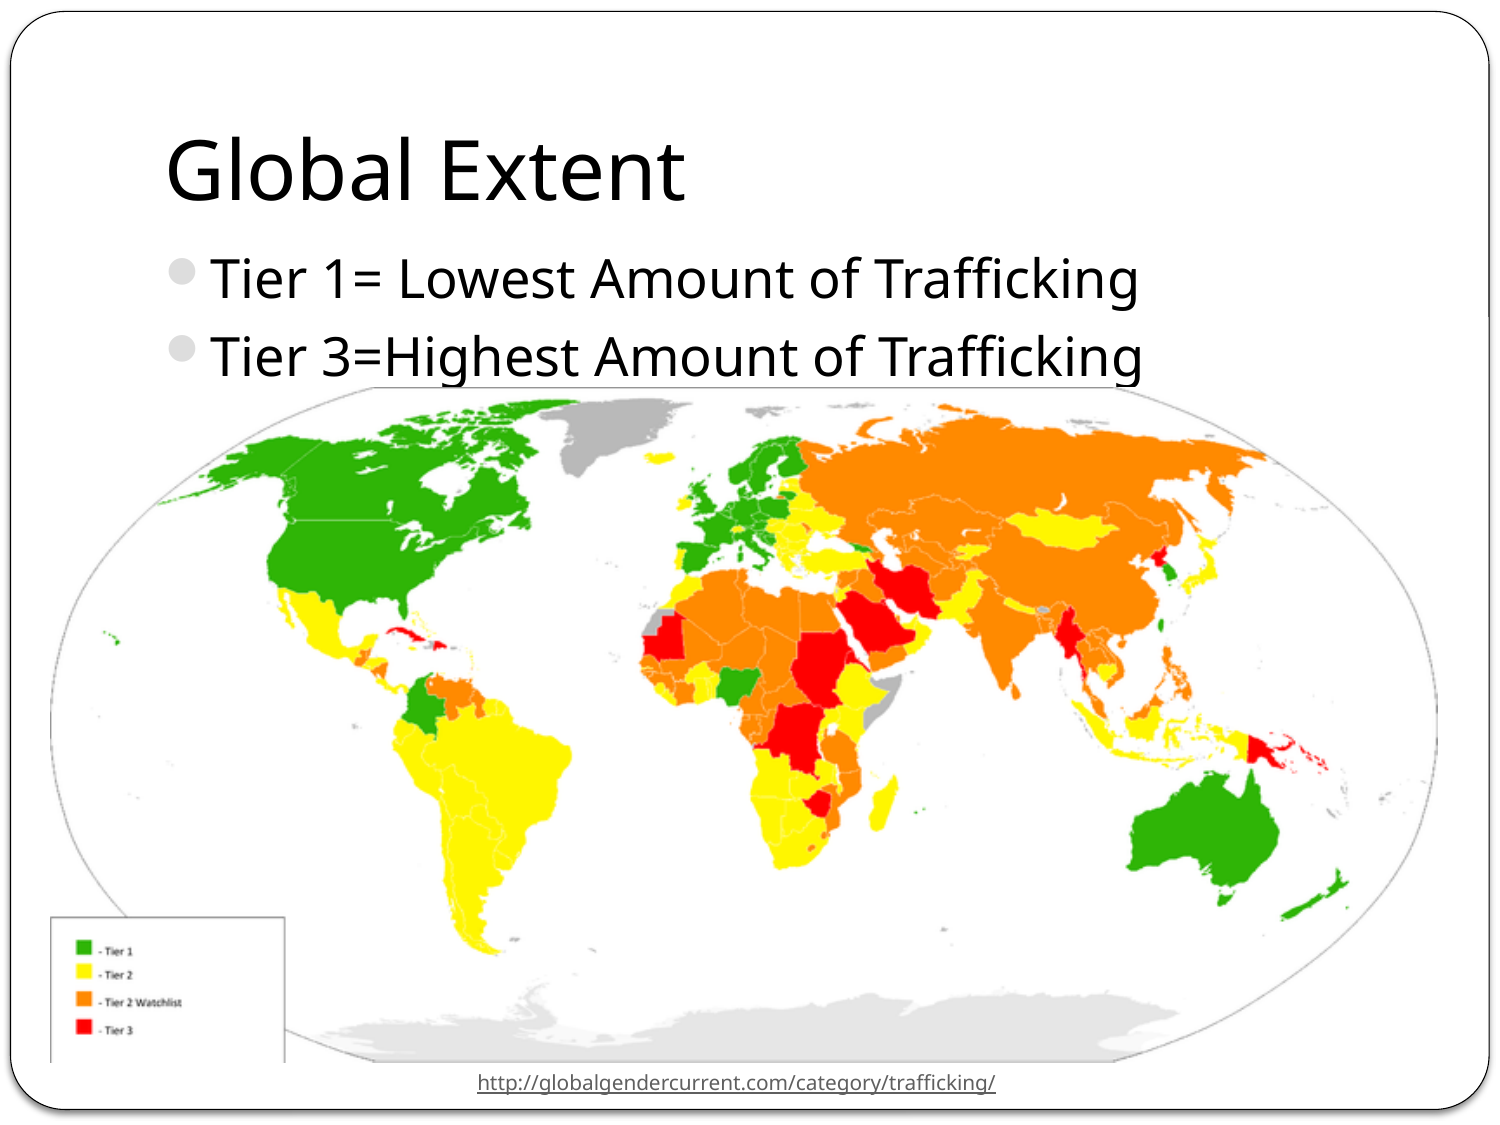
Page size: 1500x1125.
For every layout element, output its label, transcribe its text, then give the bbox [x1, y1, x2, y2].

text_box http://globalgendercurrent.com/category/trafficking/ [462, 1072, 1075, 1106]
picture [49, 387, 1438, 1063]
list Tier 1= Lowest Amount of Trafficking Tier 3=Highest Amount of Trafficking [150, 237, 1425, 385]
title Global Extent [150, 45, 1425, 233]
